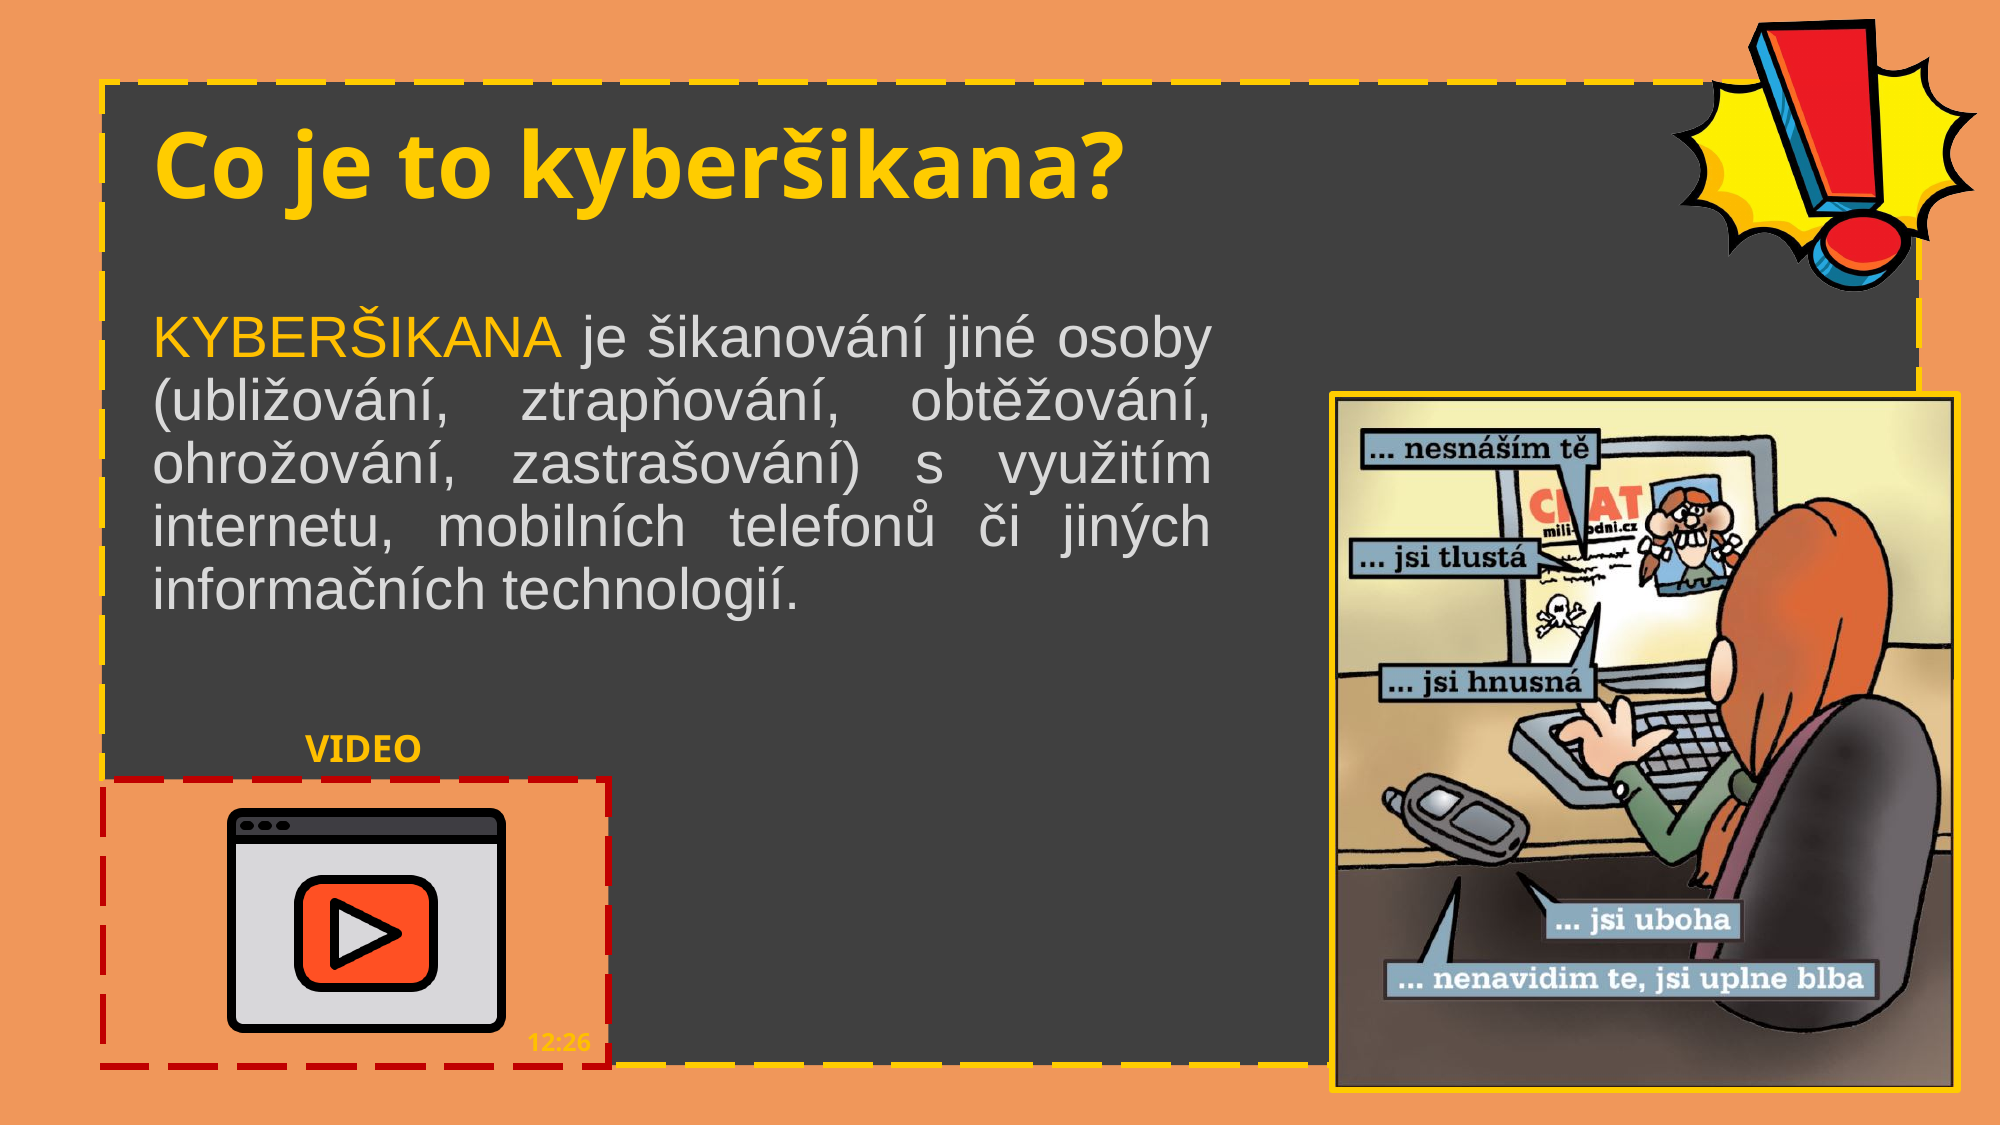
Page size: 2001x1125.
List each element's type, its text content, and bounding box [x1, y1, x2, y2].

text_box [93, 1057, 600, 1072]
picture [222, 776, 510, 1064]
text_box [102, 778, 609, 1068]
picture [1649, 0, 2000, 331]
text_box [101, 81, 1920, 1066]
text_box VIDEO [202, 717, 525, 777]
text_box 12:26 [510, 1019, 615, 1064]
text_box [94, 780, 601, 1069]
list KYBERŠIKANA je šikanování jiné osoby (ubližování, ztrapňování, obtěžování, ohrožování, zastrašování) s využitím internetu, mobilních telefonů či jiných informačních technologií. [137, 299, 1229, 1014]
title Co je to kyberšikana? [137, 59, 1649, 278]
picture [1335, 397, 1955, 1088]
